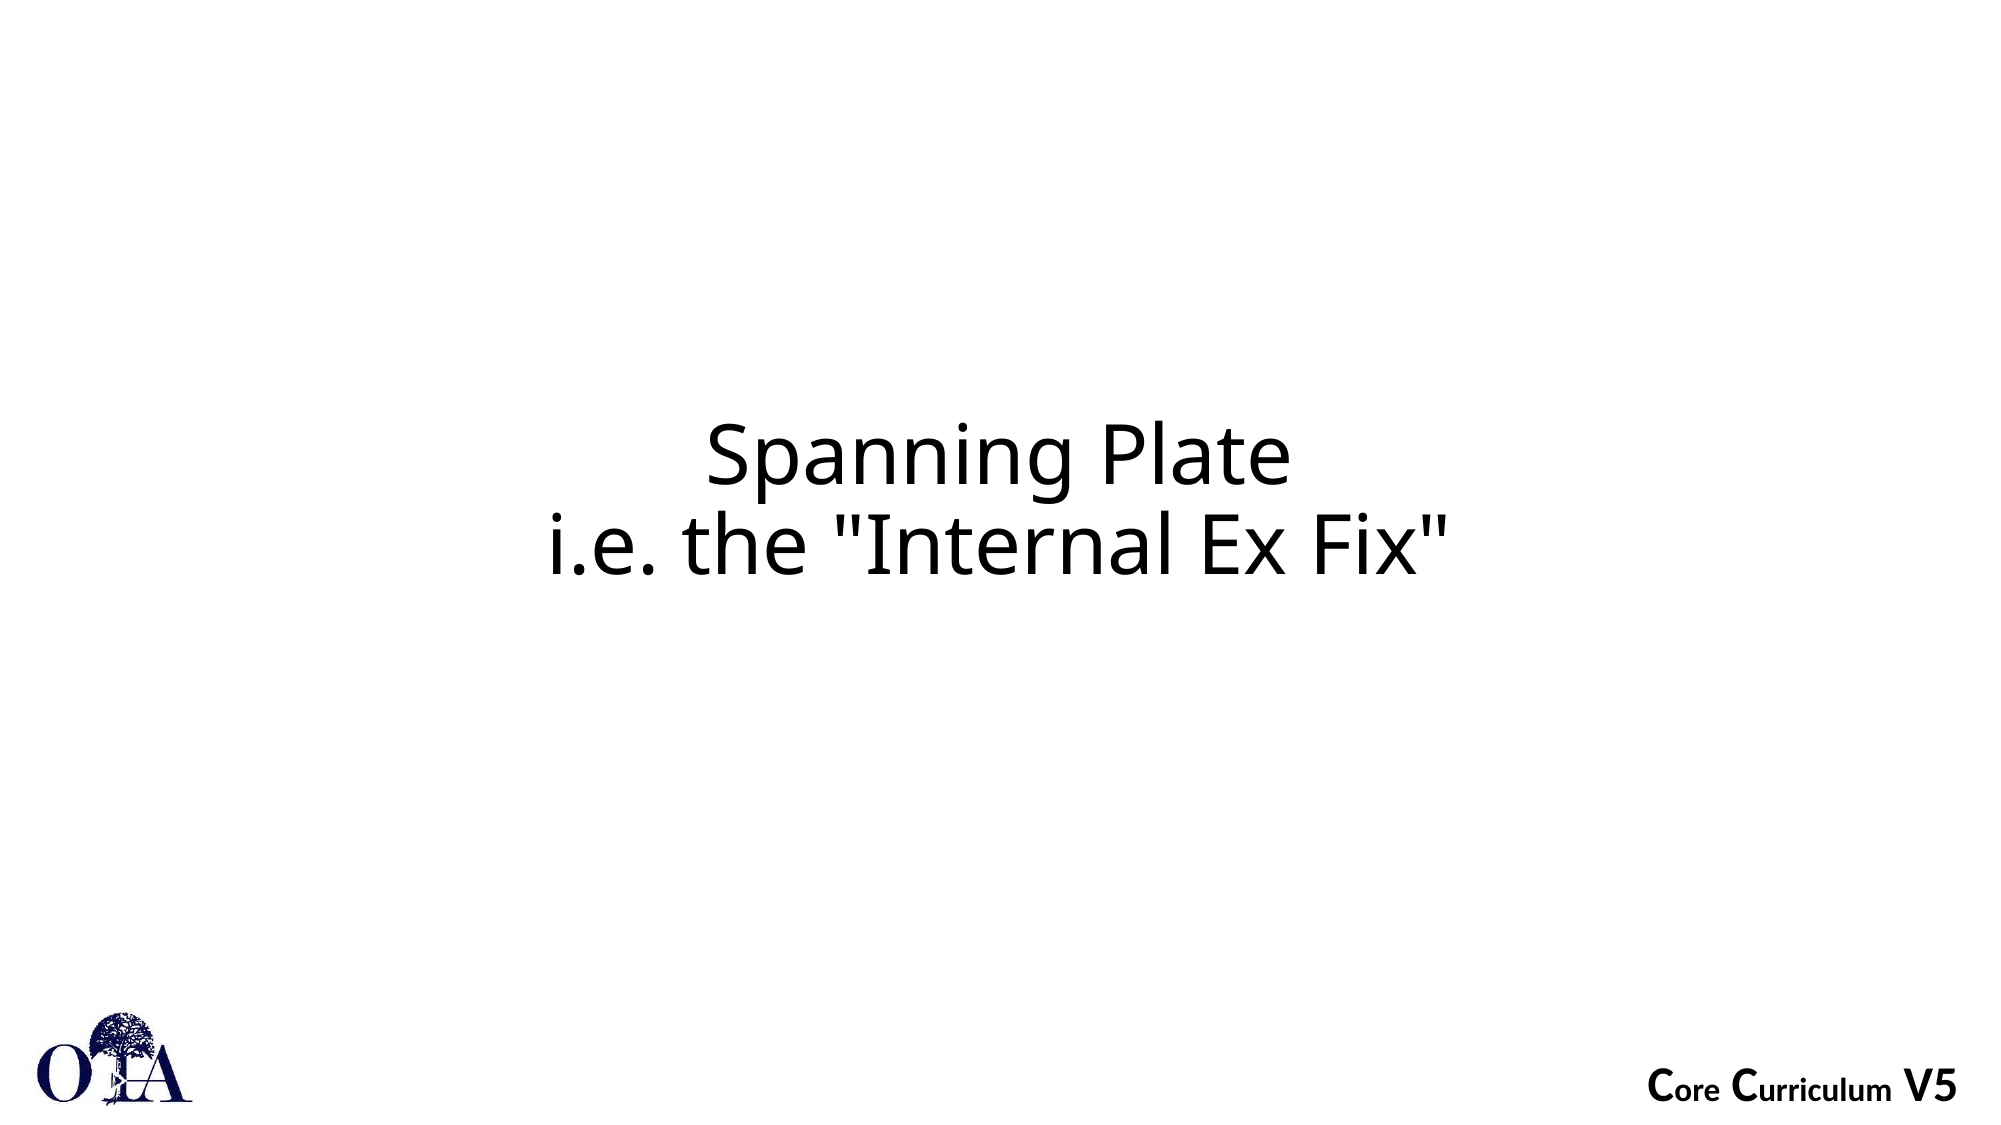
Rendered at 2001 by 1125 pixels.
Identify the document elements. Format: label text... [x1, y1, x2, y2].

picture [28, 1010, 200, 1108]
title Spanning Plate i.e. the "Internal Ex Fix" [99, 378, 1901, 627]
